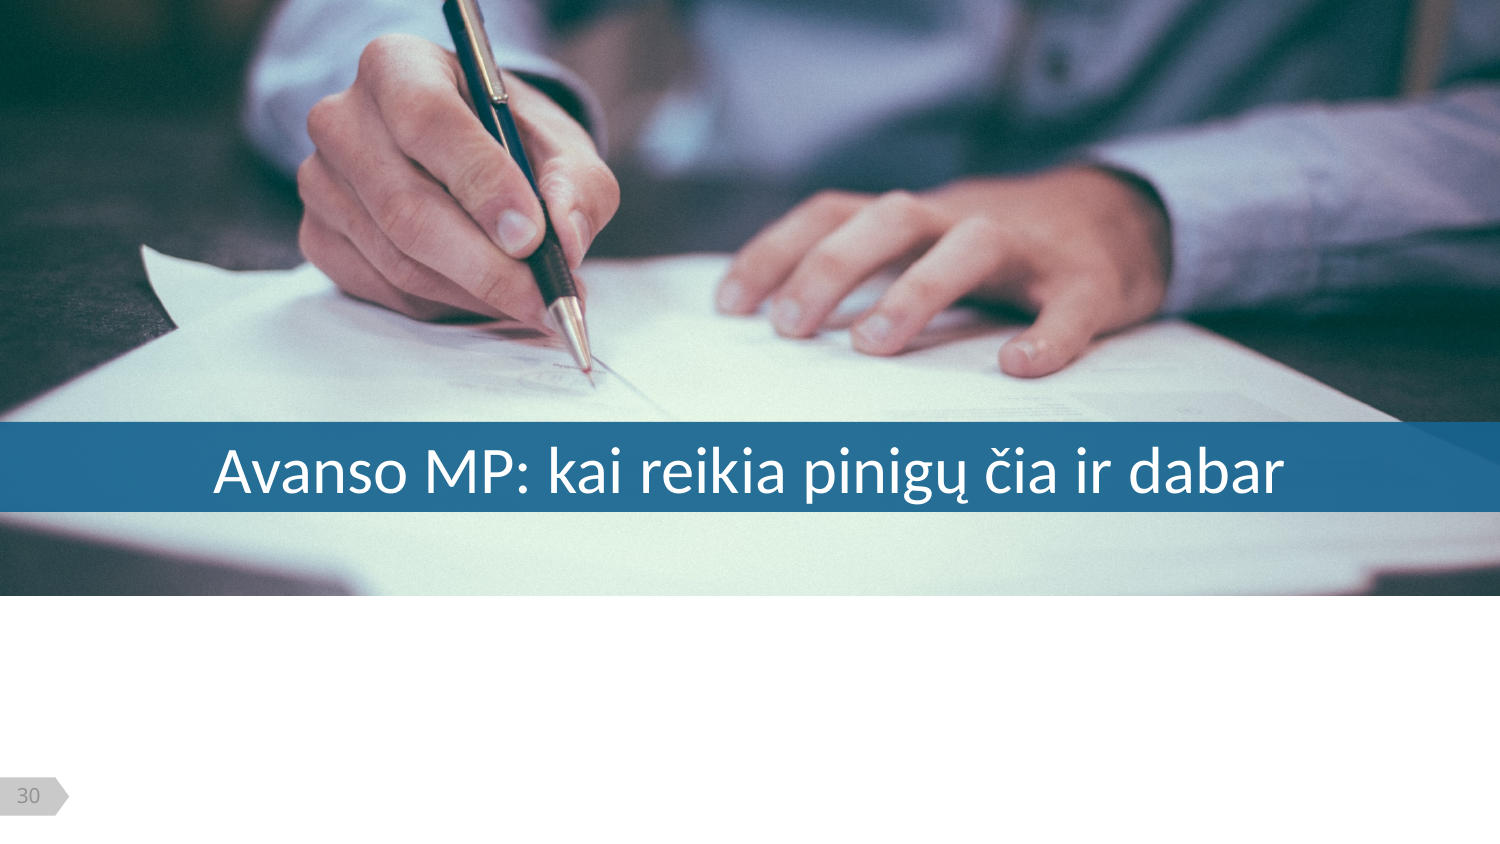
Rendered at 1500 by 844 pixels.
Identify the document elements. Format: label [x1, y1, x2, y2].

picture [0, 0, 1500, 596]
